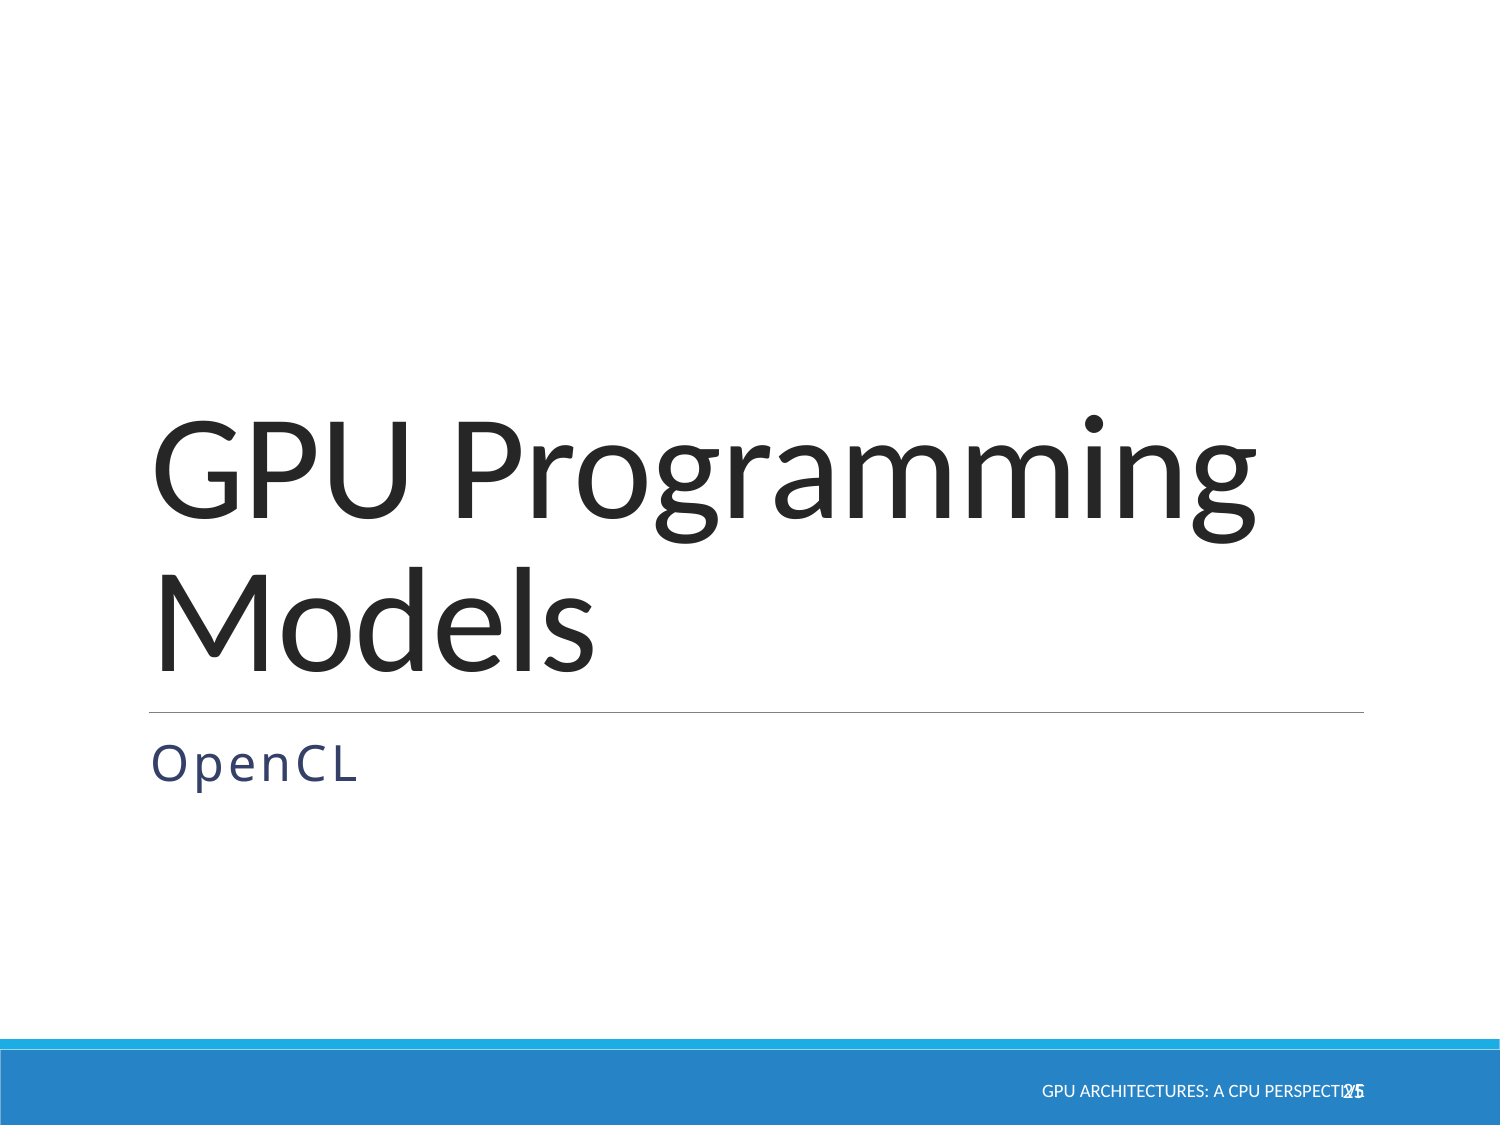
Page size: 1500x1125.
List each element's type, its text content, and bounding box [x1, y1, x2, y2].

title GPU Programming Models [135, 124, 1373, 710]
footer GPU Architectures: A CPU Perspective [906, 1059, 1500, 1120]
list OpenCL [135, 730, 1373, 918]
